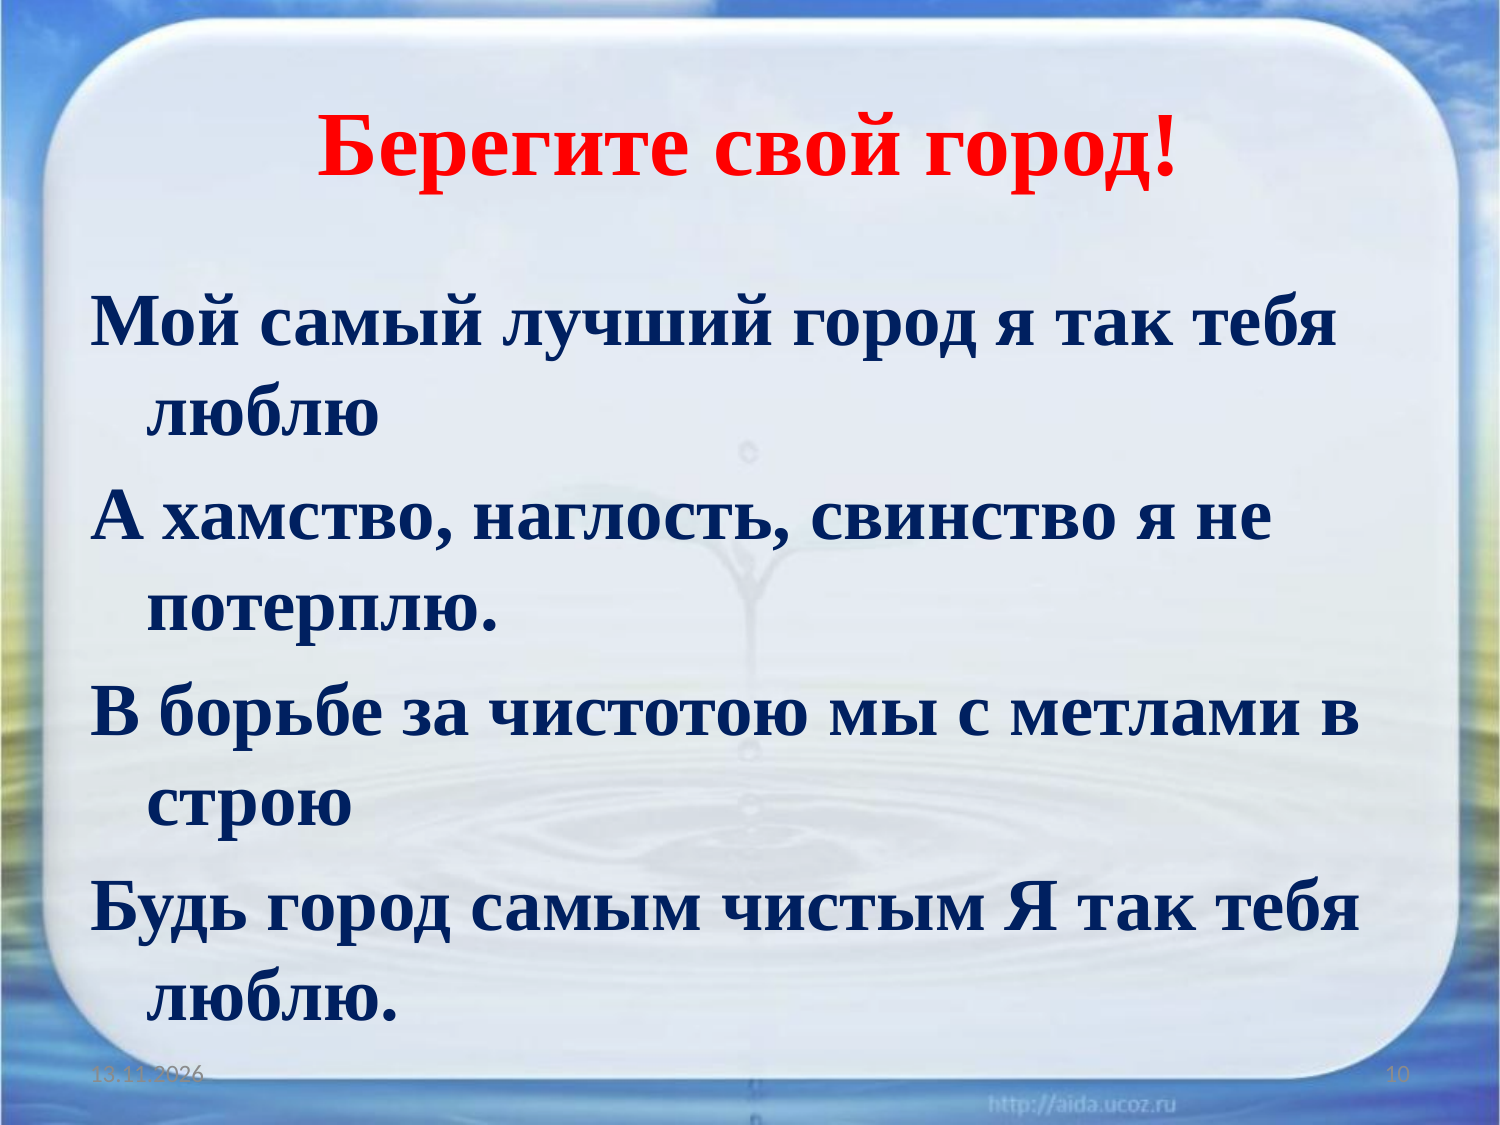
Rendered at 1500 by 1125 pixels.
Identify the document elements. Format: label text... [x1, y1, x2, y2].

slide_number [75, 1042, 425, 1103]
slide_number 10 [1074, 1042, 1425, 1103]
title Берегите свой город! [74, 44, 1426, 233]
list Мой самый лучший город я так тебя люблю А хамство, наглость, свинство я не потерплю. В борьбе за чистотою мы с метлами в строю Будь город самым чистым Я так тебя люблю. [74, 262, 1426, 1006]
